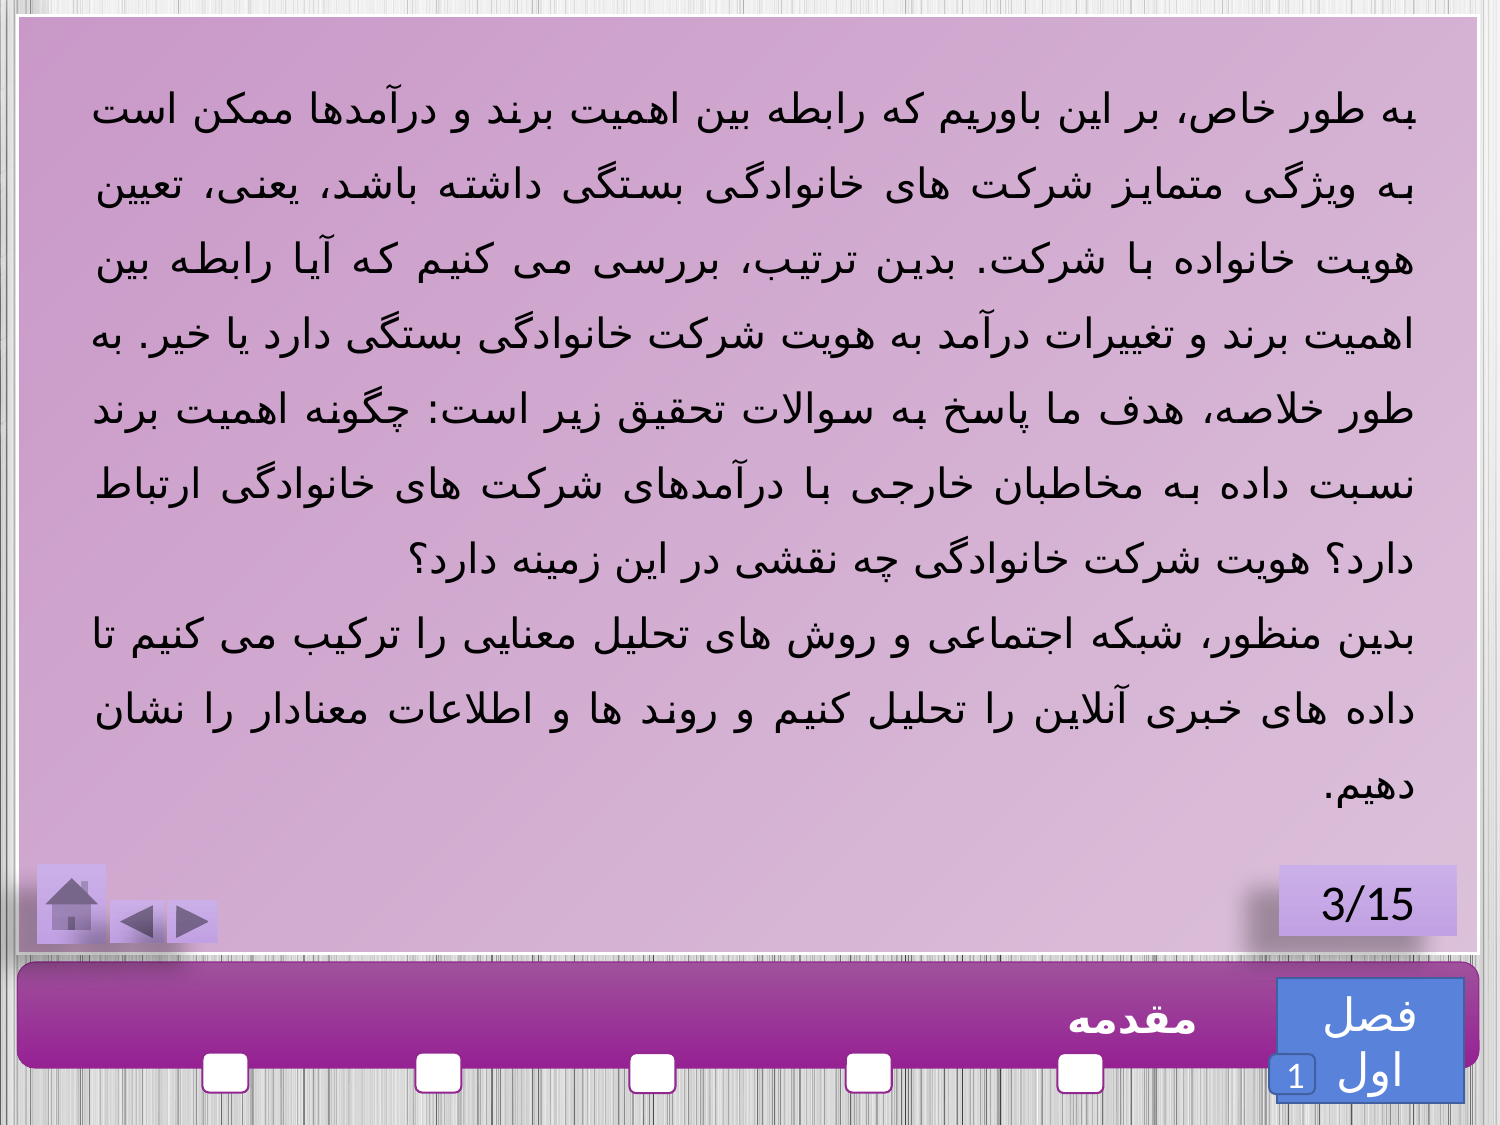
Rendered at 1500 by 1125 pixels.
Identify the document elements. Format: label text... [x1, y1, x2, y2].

text_box [628, 1052, 677, 1095]
text_box [844, 1051, 893, 1094]
text_box [414, 1051, 463, 1094]
text_box فصل اول [1276, 977, 1465, 1104]
text_box 3/15 [1279, 864, 1457, 937]
text_box 1 [1268, 1052, 1317, 1096]
text_box [201, 1051, 250, 1094]
text_box [1056, 1052, 1105, 1095]
text_box [167, 900, 218, 943]
text_box به طور خاص، بر این باوریم که رابطه بین اهمیت برند و درآمدها ممکن است به ویژگی متمایز شرکت های خانوادگی بستگی داشته باشد، یعنی، تعیین هویت خانواده با شرکت. بدین ترتیب، بررسی می کنیم که آیا رابطه بین اهمیت برند و تغییرات درآمد به هویت شرکت خانوادگی بستگی دارد یا خیر. به طور خلاصه، هدف ما پاسخ به سوالات تحقیق زیر است: چگونه اهمیت برند نسبت داده به مخاطبان خارجی با درآمدهای شرکت های خانوادگی ارتباط دارد؟ هویت شرکت خانوادگی چه نقشی در این زمینه دارد؟ بدین منظور، شبکه اجتماعی و روش های تحلیل معنایی را ترکیب می کنیم تا داده های خبری آنلاین را تحلیل کنیم و روند ها و اطلاعات معنادار را نشان دهیم. [75, 49, 1431, 841]
text_box [16, 961, 1276, 1069]
text_box [37, 863, 107, 945]
text_box مقدمه [78, 984, 1213, 1049]
text_box [1402, 961, 1480, 1068]
text_box [16, 14, 1480, 955]
picture [0, 0, 1500, 1125]
text_box [109, 899, 165, 944]
